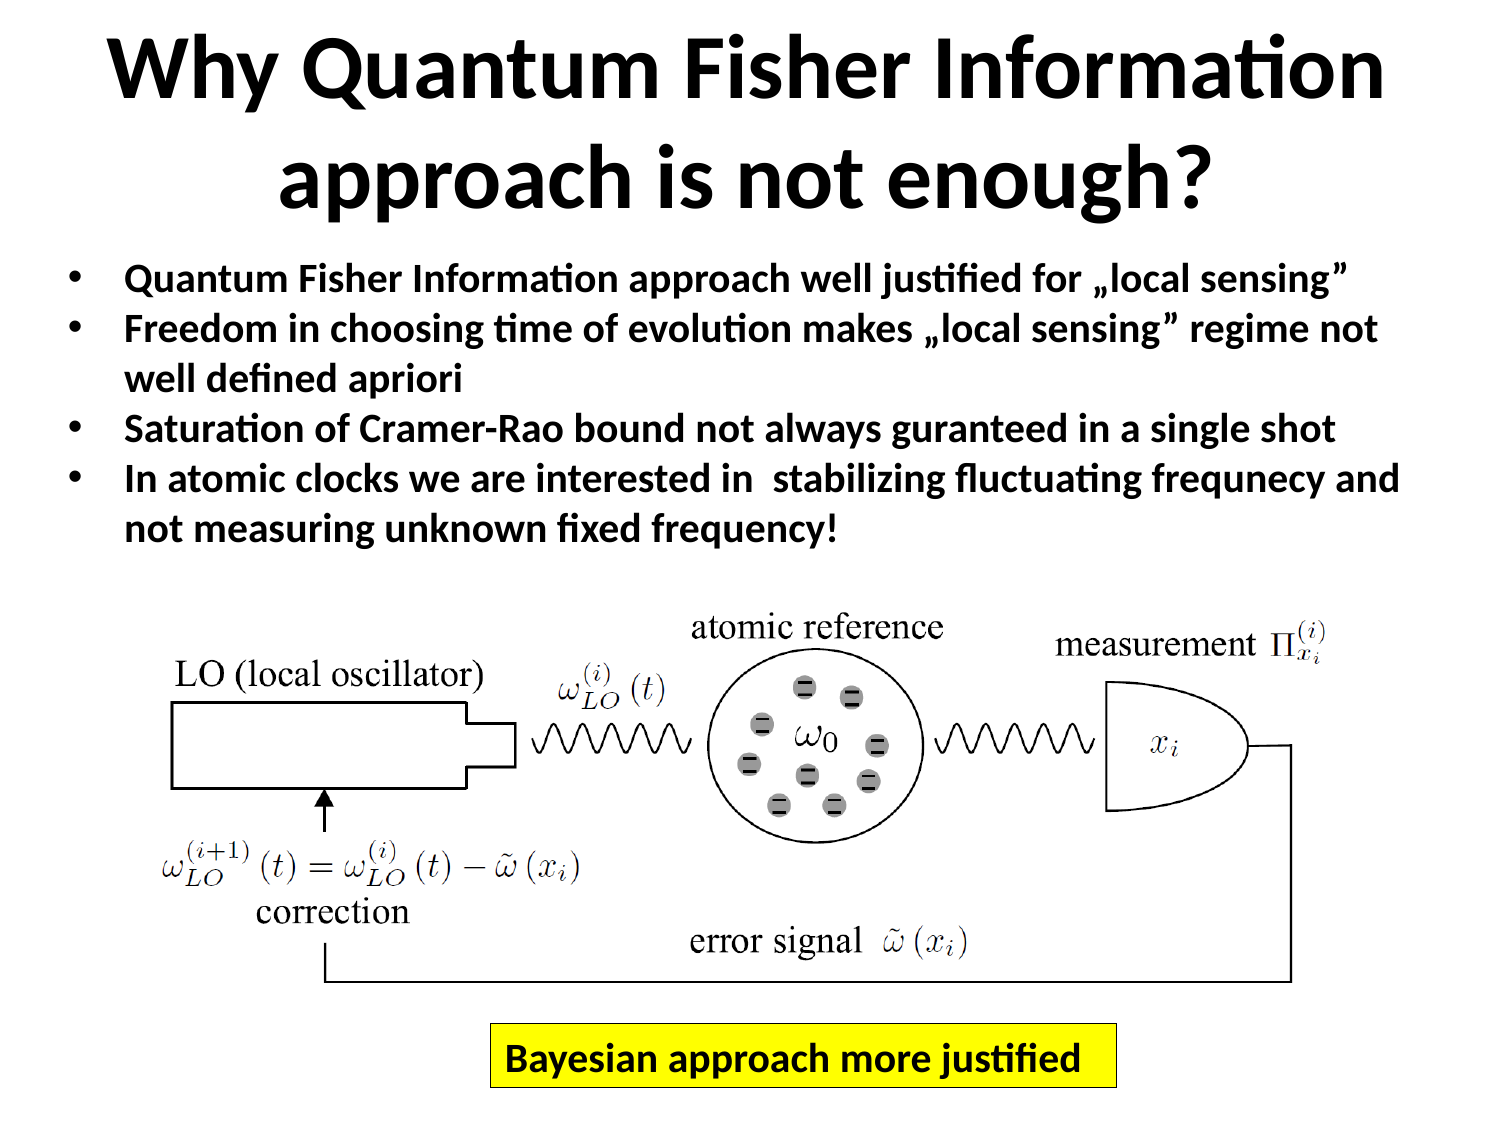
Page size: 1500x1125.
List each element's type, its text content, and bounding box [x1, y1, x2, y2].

text_box Quantum Fisher Information approach well justified for „local sensing” Freedom in choosing time of evolution makes „local sensing” regime not well defined apriori Saturation of Cramer-Rao bound not always guranteed in a single shot In atomic clocks we are interested in stabilizing fluctuating frequnecy and not measuring unknown fixed frequency! [53, 243, 1436, 859]
text_box Why Quantum Fisher Information approach is not enough? [29, 0, 1465, 235]
picture [158, 609, 1330, 988]
text_box Bayesian approach more justified [490, 1023, 1117, 1088]
